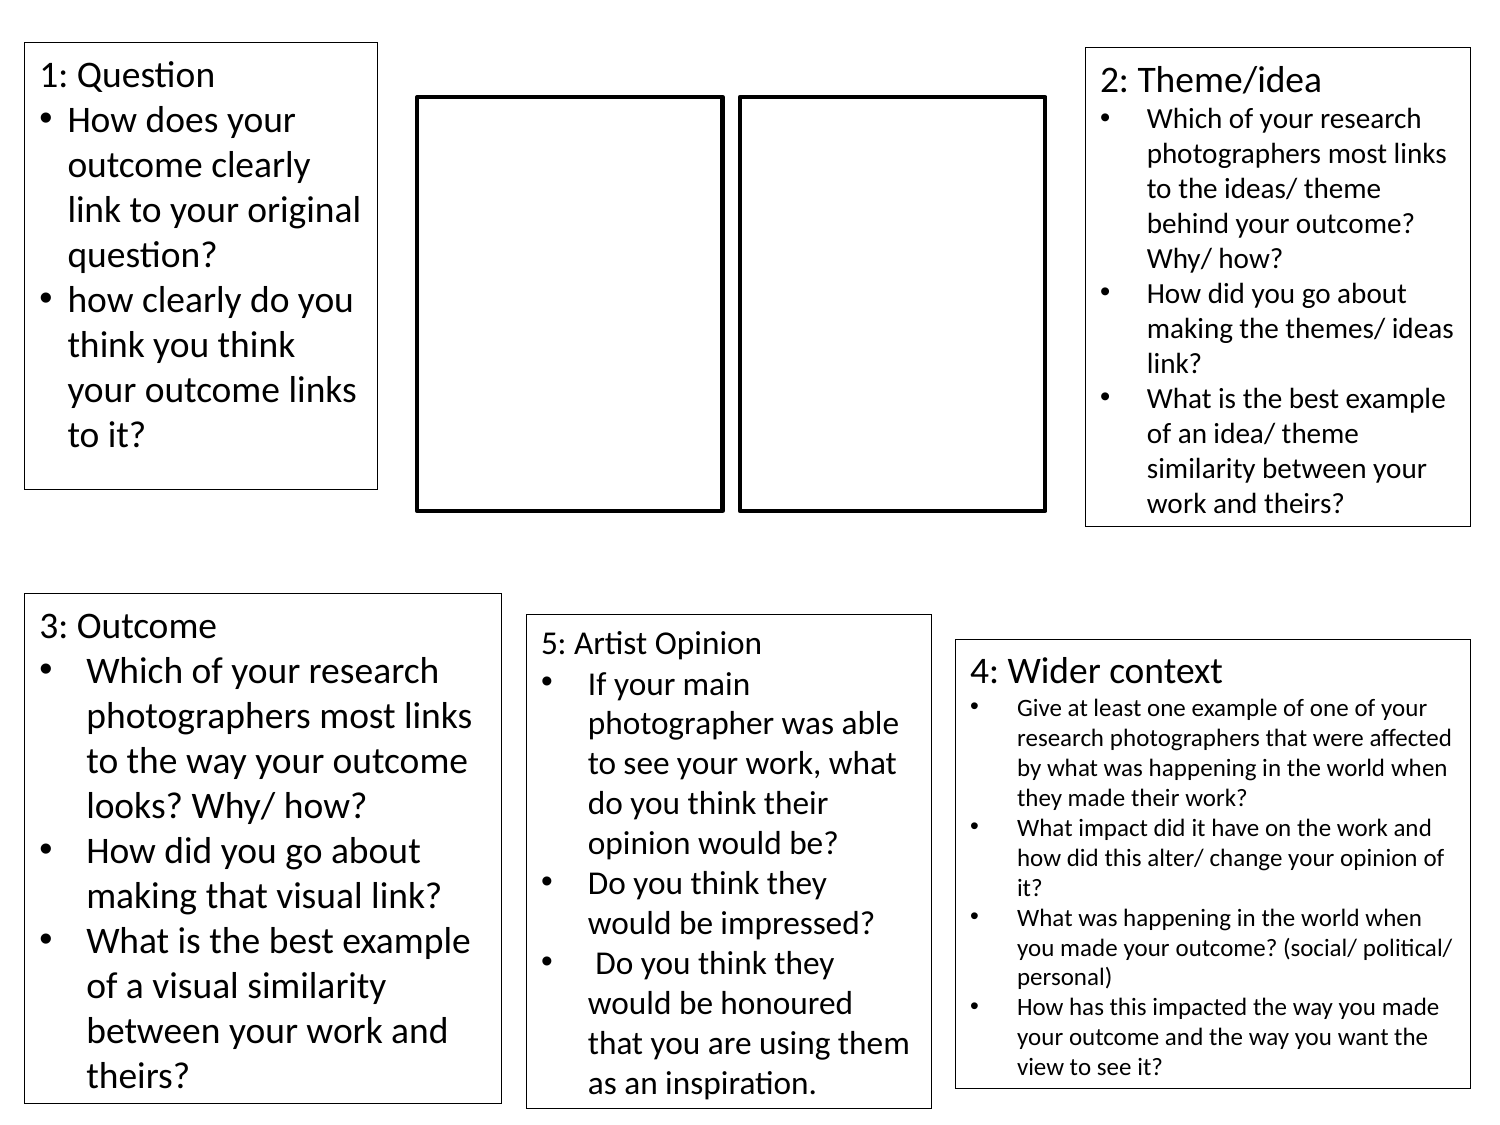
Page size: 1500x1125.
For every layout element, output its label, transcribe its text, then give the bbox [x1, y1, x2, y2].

text_box 2: Theme/idea Which of your research photographers most links to the ideas/ theme behind your outcome? Why/ how? How did you go about making the themes/ ideas link? What is the best example of an idea/ theme similarity between your work and theirs? [1085, 47, 1471, 527]
text_box 5: Artist Opinion If your main photographer was able to see your work, what do you think their opinion would be? Do you think they would be impressed? Do you think they would be honoured that you are using them as an inspiration. [526, 614, 932, 1109]
text_box [415, 95, 725, 513]
text_box 3: Outcome Which of your research photographers most links to the way your outcome looks? Why/ how? How did you go about making that visual link? What is the best example of a visual similarity between your work and theirs? [24, 593, 502, 1104]
text_box 4: Wider context Give at least one example of one of your research photographers that were affected by what was happening in the world when they made their work? What impact did it have on the work and how did this alter/ change your opinion of it? What was happening in the world when you made your outcome? (social/ political/ personal) How has this impacted the way you made your outcome and the way you want the view to see it? [955, 639, 1471, 1089]
text_box [738, 95, 1047, 513]
text_box 1: Question How does your outcome clearly link to your original question? how clearly do you think you think your outcome links to it? [24, 42, 378, 490]
